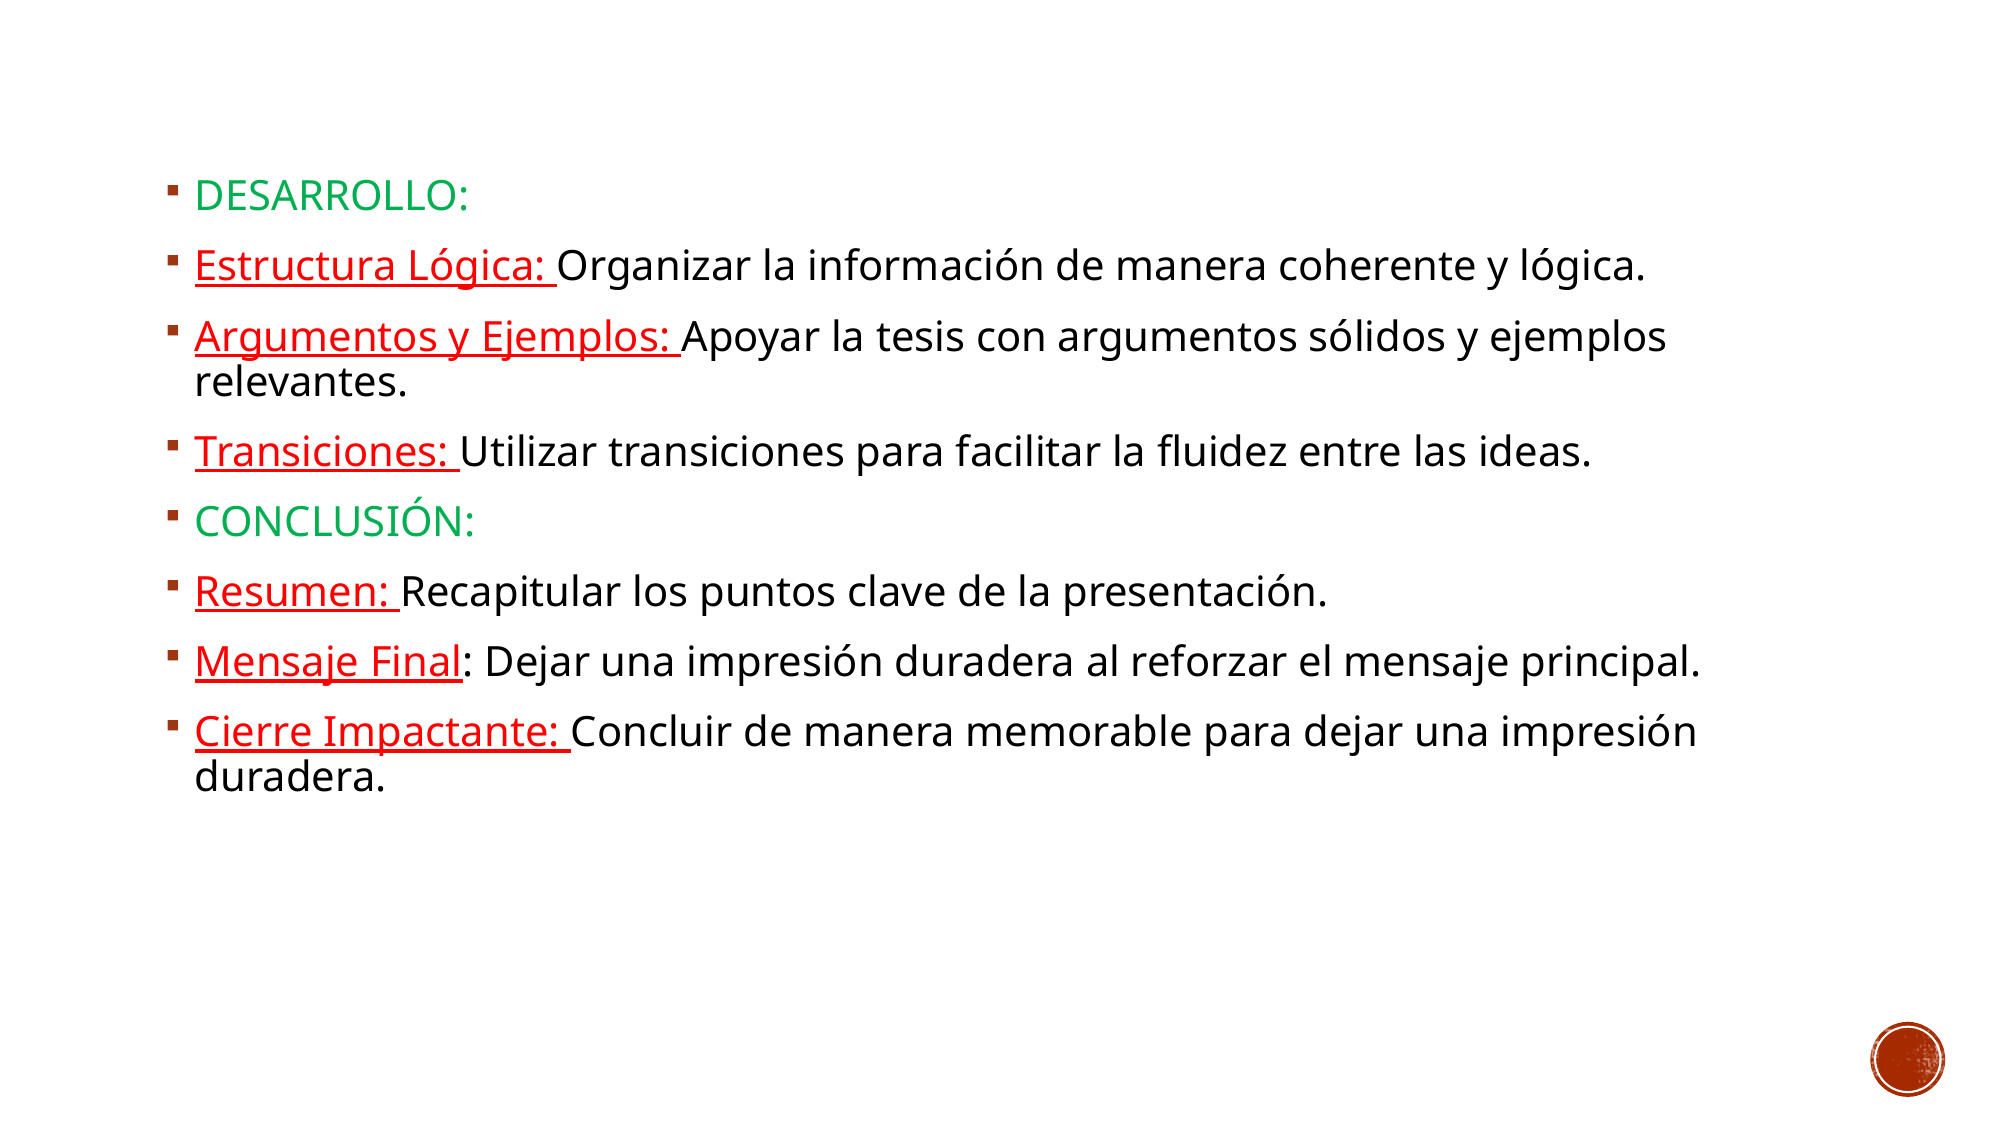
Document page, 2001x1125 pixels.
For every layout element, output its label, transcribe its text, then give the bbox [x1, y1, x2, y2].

list DESARROLLO: Estructura Lógica: Organizar la información de manera coherente y lógica. Argumentos y Ejemplos: Apoyar la tesis con argumentos sólidos y ejemplos relevantes. Transiciones: Utilizar transiciones para facilitar la fluidez entre las ideas. CONCLUSIÓN: Resumen: Recapitular los puntos clave de la presentación. Mensaje Final: Dejar una impresión duradera al reforzar el mensaje principal. Cierre Impactante: Concluir de manera memorable para dejar una impresión duradera. [149, 167, 1849, 950]
